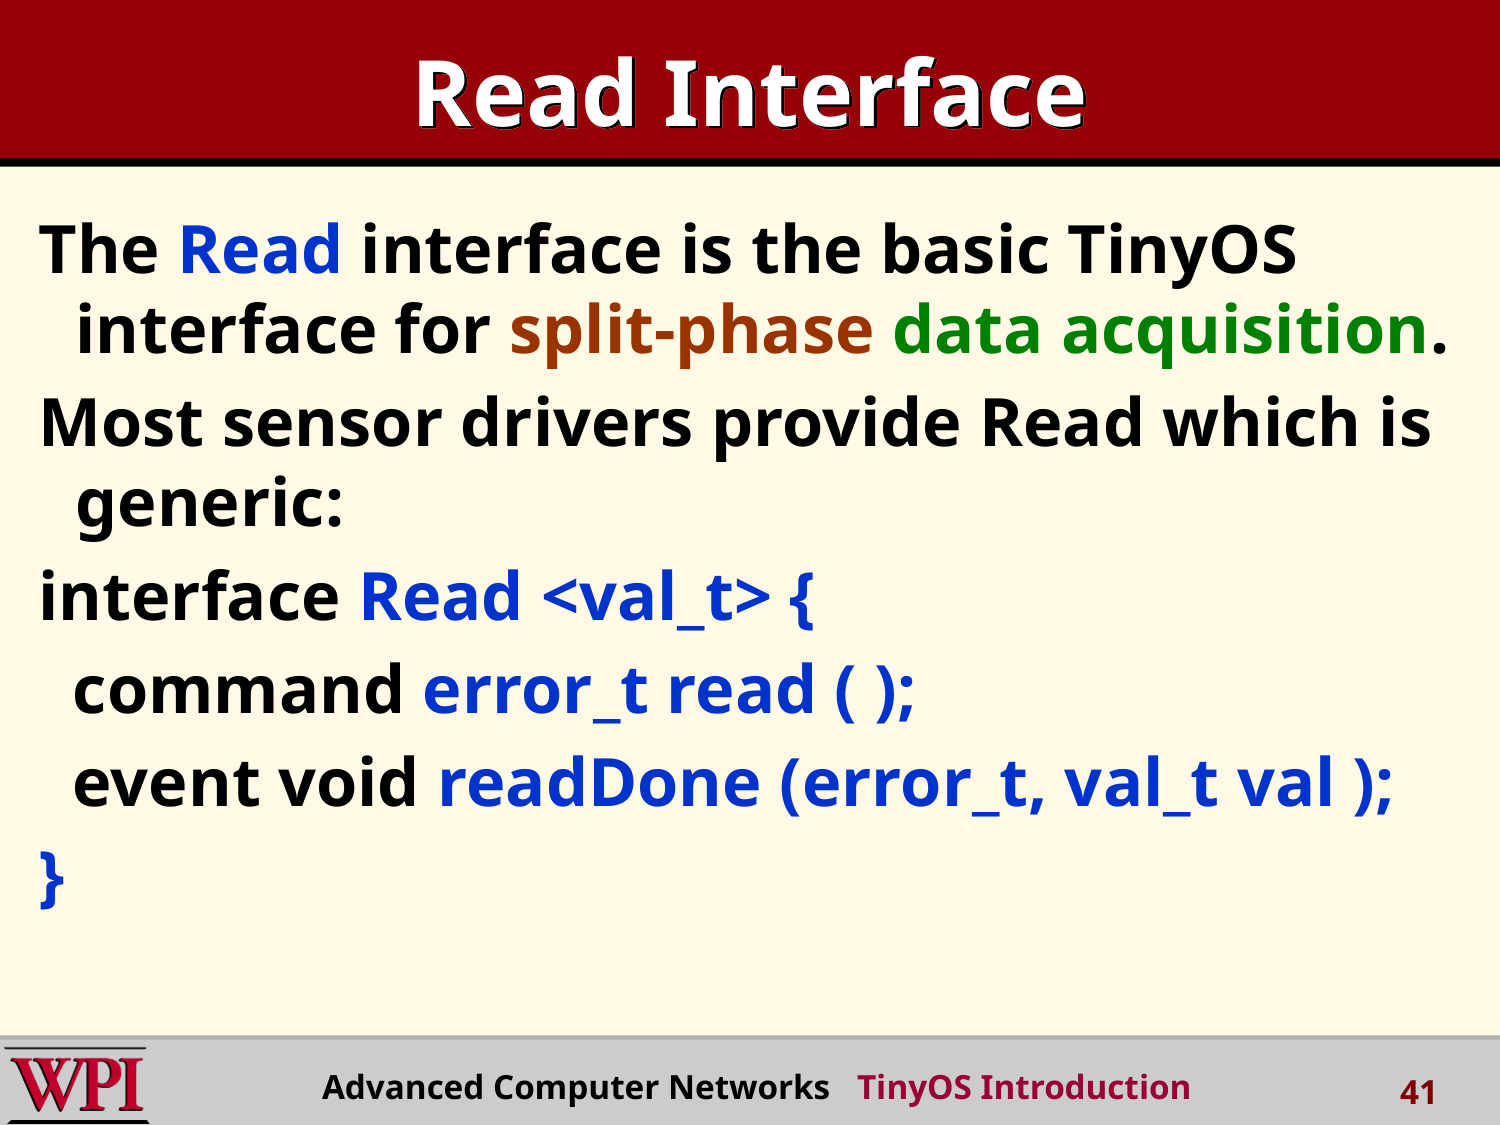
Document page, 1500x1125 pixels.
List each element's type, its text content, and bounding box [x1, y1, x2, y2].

picture [0, 0, 1500, 158]
footer Advanced Computer Networks TinyOS Introduction [210, 1058, 1304, 1107]
picture [0, 167, 1500, 1035]
title Read Interface [29, 18, 1471, 150]
picture [0, 1040, 1500, 1125]
slide_number 41 [1344, 1063, 1495, 1102]
list The Read interface is the basic TinyOS interface for split-phase data acquisition. Most sensor drivers provide Read which is generic: interface Read <val_t> { command error_t read ( ); event void readDone (error_t, val_t val ); } [23, 198, 1489, 987]
